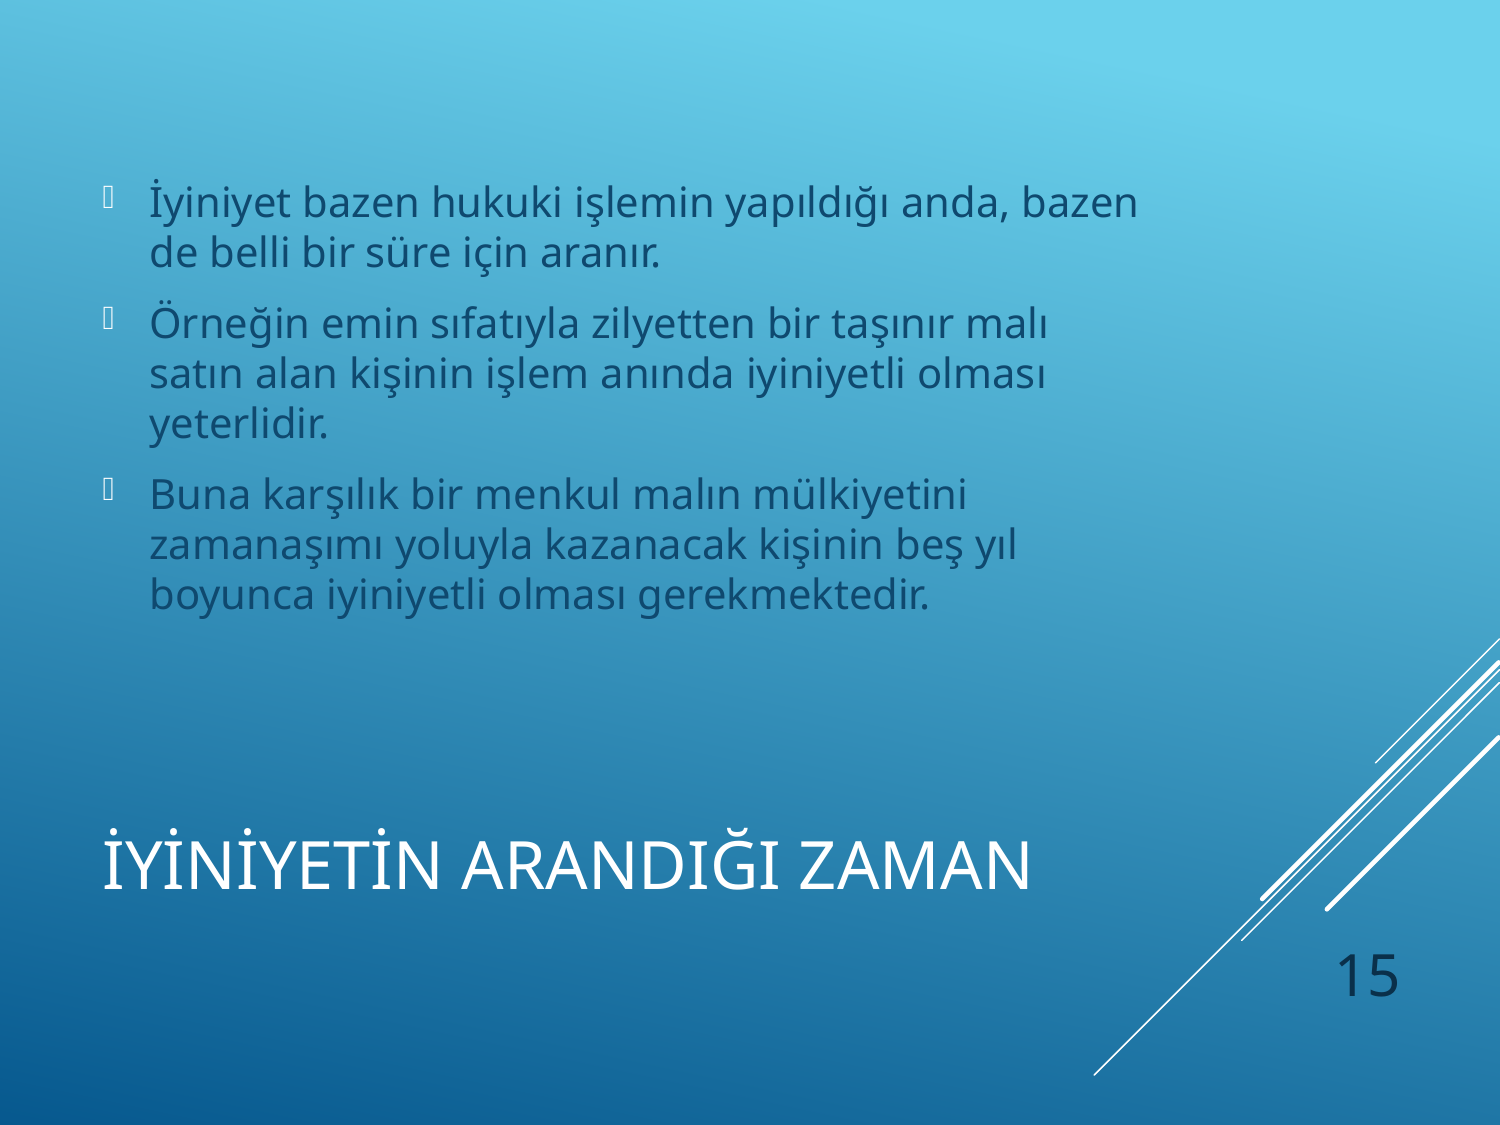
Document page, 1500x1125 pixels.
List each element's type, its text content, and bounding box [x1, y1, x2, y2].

title İyiniyetin arandığı zaman [87, 737, 1163, 988]
slide_number 15 [1275, 915, 1416, 1025]
list İyiniyet bazen hukuki işlemin yapıldığı anda, bazen de belli bir süre için aranır. Örneğin emin sıfatıyla zilyetten bir taşınır malı satın alan kişinin işlem anında iyiniyetli olması yeterlidir. Buna karşılık bir menkul malın mülkiyetini zamanaşımı yoluyla kazanacak kişinin beş yıl boyunca iyiniyetli olması gerekmektedir. [87, 87, 1163, 706]
